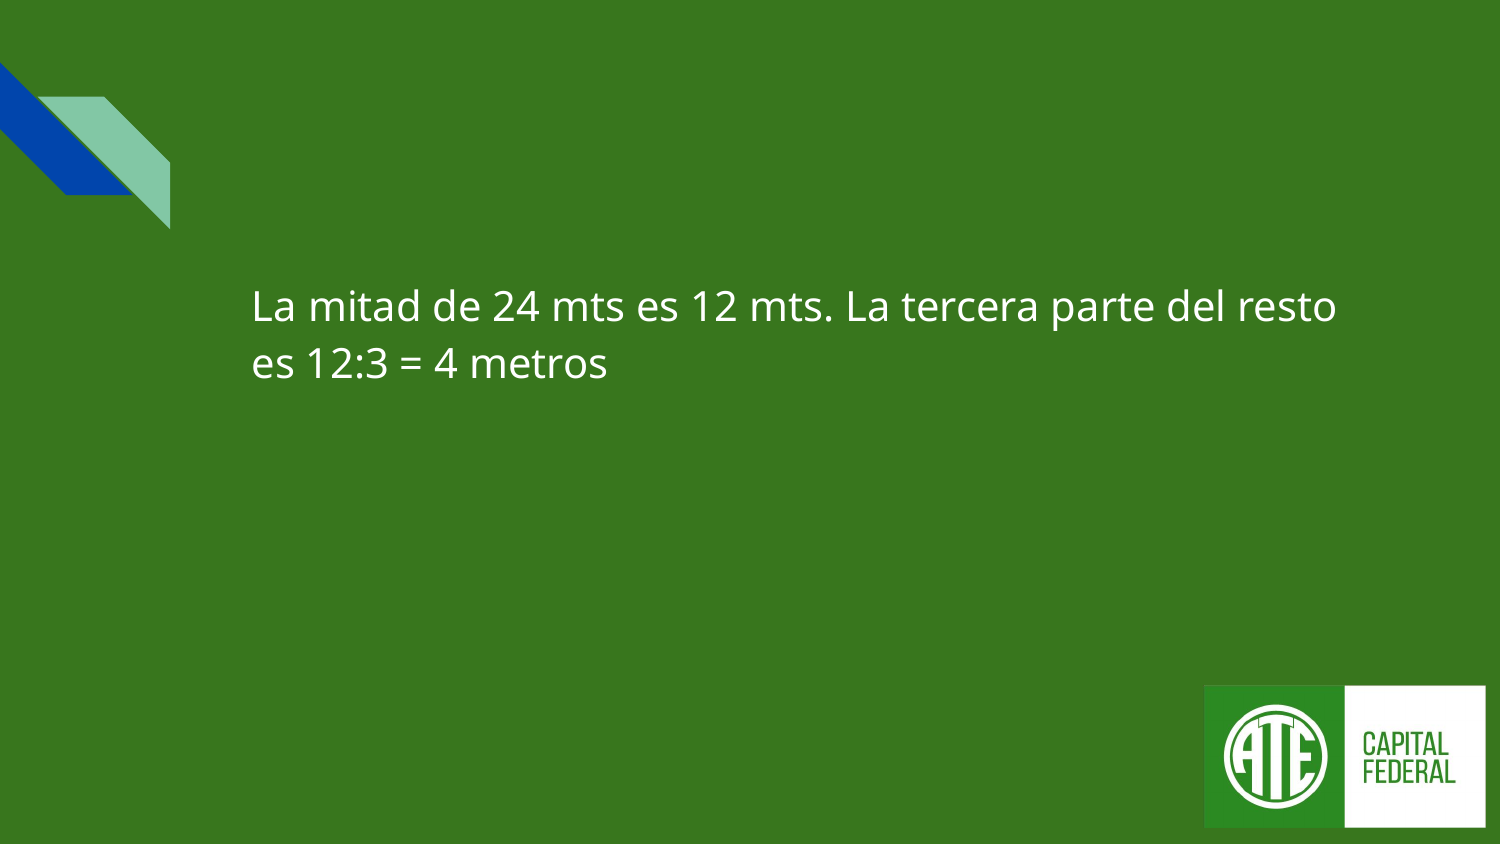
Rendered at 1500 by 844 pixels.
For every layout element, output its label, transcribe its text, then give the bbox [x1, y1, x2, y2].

list La mitad de 24 mts es 12 mts. La tercera parte del resto es 12:3 = 4 metros [212, 257, 1368, 735]
picture [1203, 685, 1487, 828]
